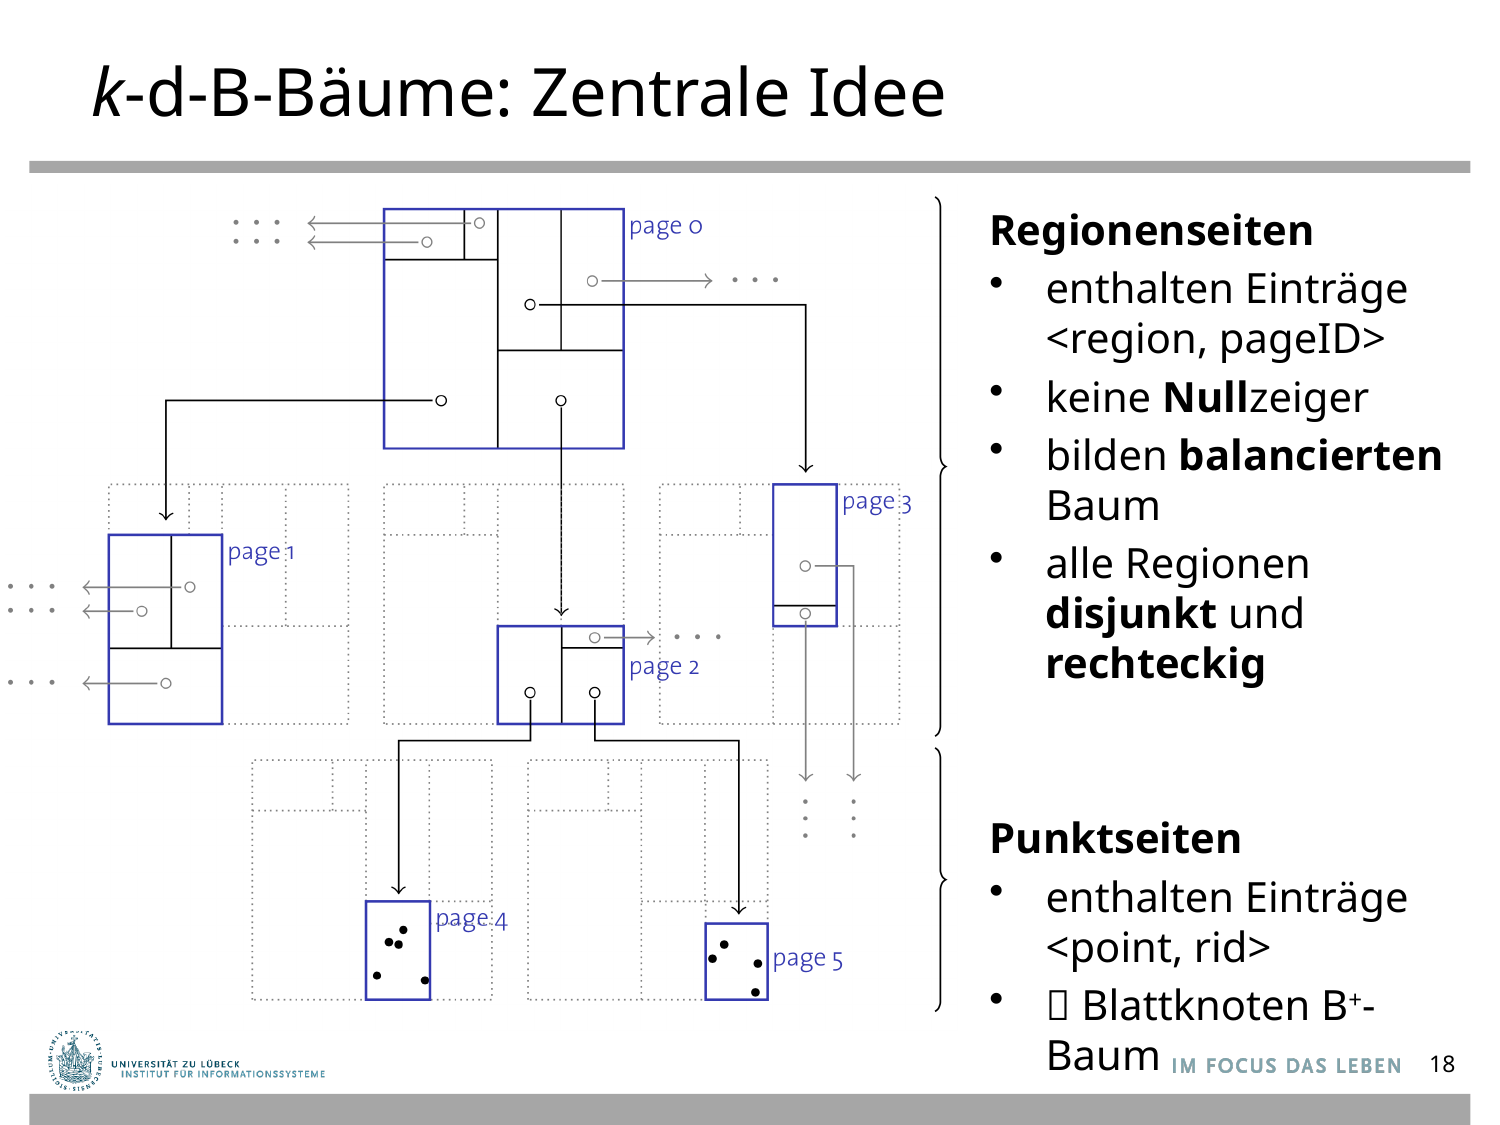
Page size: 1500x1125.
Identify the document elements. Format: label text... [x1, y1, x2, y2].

picture [1173, 1058, 1305, 1073]
title k-d-B-Bäume: Zentrale Idee [76, 42, 1427, 126]
slide_number 18 [1305, 1050, 1471, 1083]
list Regionenseiten enthalten Einträge <region, pageID> keine Nullzeiger bilden balancierten Baum alle Regionen disjunkt und rechteckig Punktseiten enthalten Einträge <point, rid>  Blattknoten B+-Baum [974, 196, 1483, 1012]
picture [5, 184, 958, 1031]
